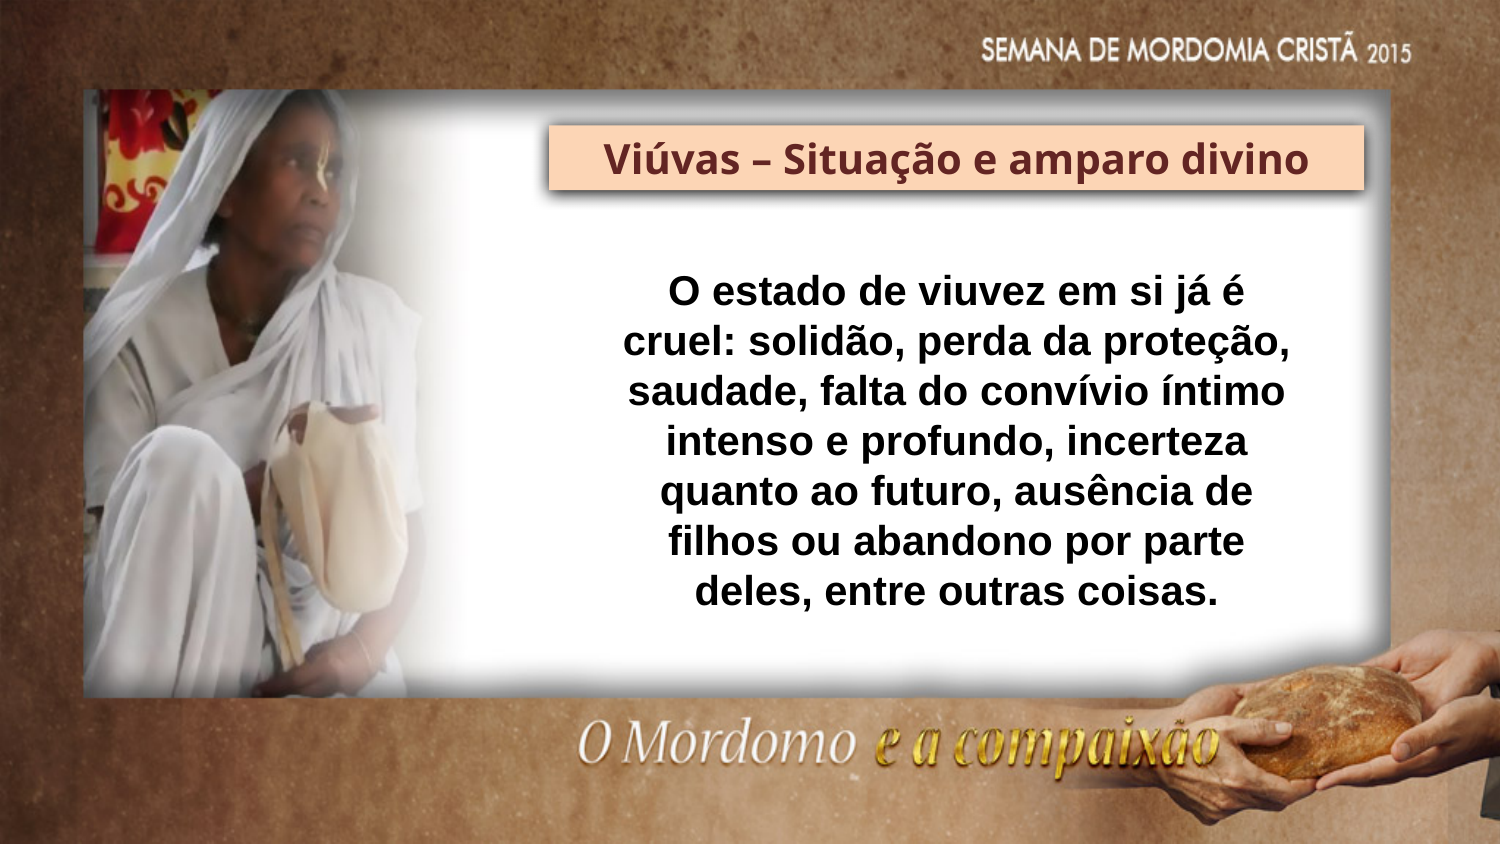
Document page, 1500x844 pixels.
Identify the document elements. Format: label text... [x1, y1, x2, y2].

text_box O estado de viuvez em si já é cruel: solidão, perda da proteção, saudade, falta do convívio íntimo intenso e profundo, incerteza quanto ao futuro, ausência de filhos ou abandono por parte deles, entre outras coisas. [596, 256, 1317, 622]
picture [0, 0, 1500, 844]
text_box Viúvas – Situação e amparo divino [549, 125, 1365, 191]
